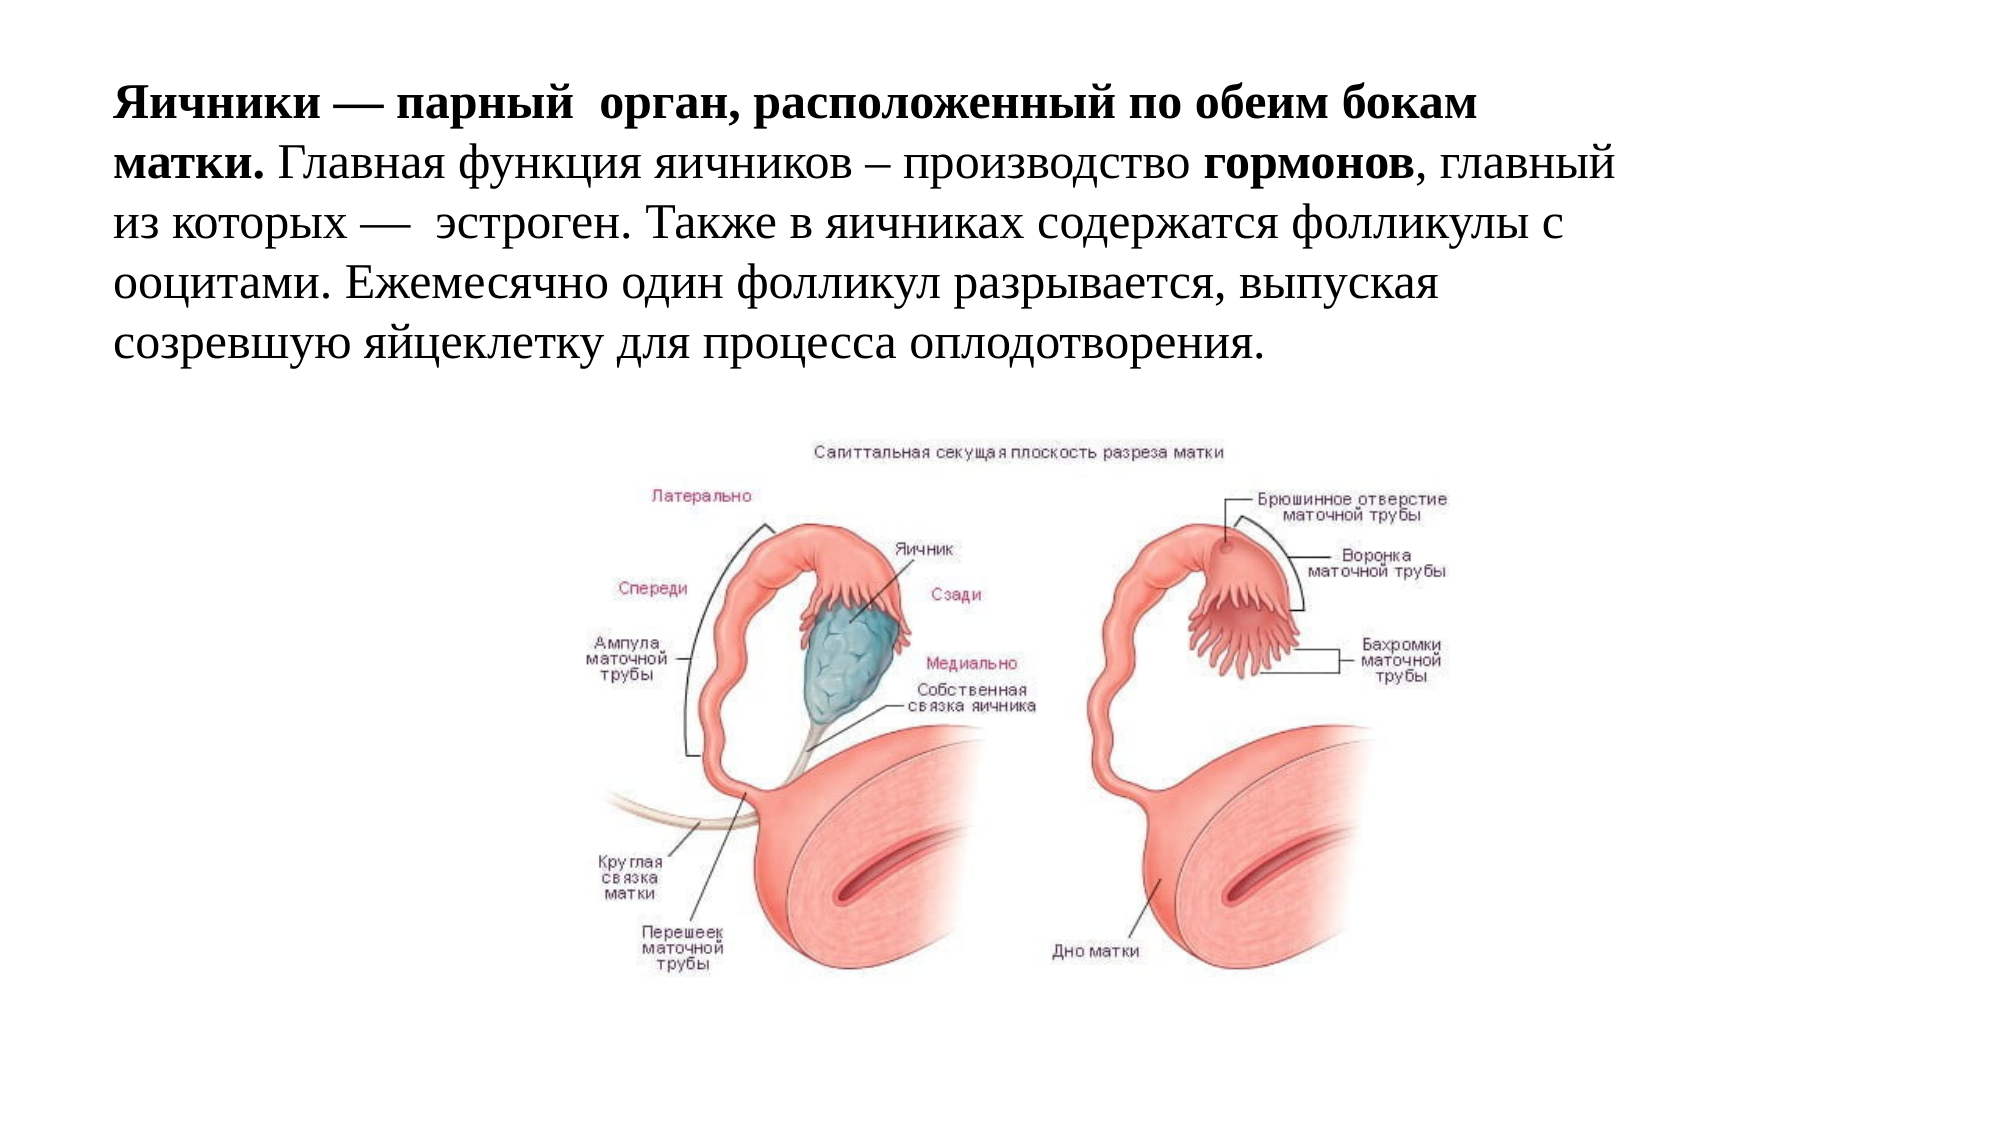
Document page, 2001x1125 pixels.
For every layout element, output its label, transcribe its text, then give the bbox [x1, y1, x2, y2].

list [537, 427, 1514, 1004]
text_box Яичники — парный орган, расположенный по обеим бокам матки. Главная функция яичников – производство гормонов, главный из которых — эстроген. Также в яичниках содержатся фолликулы с ооцитами. Ежемесячно один фолликул разрывается, выпуская созревшую яйцеклетку для процесса оплодотворения. [98, 61, 1644, 376]
